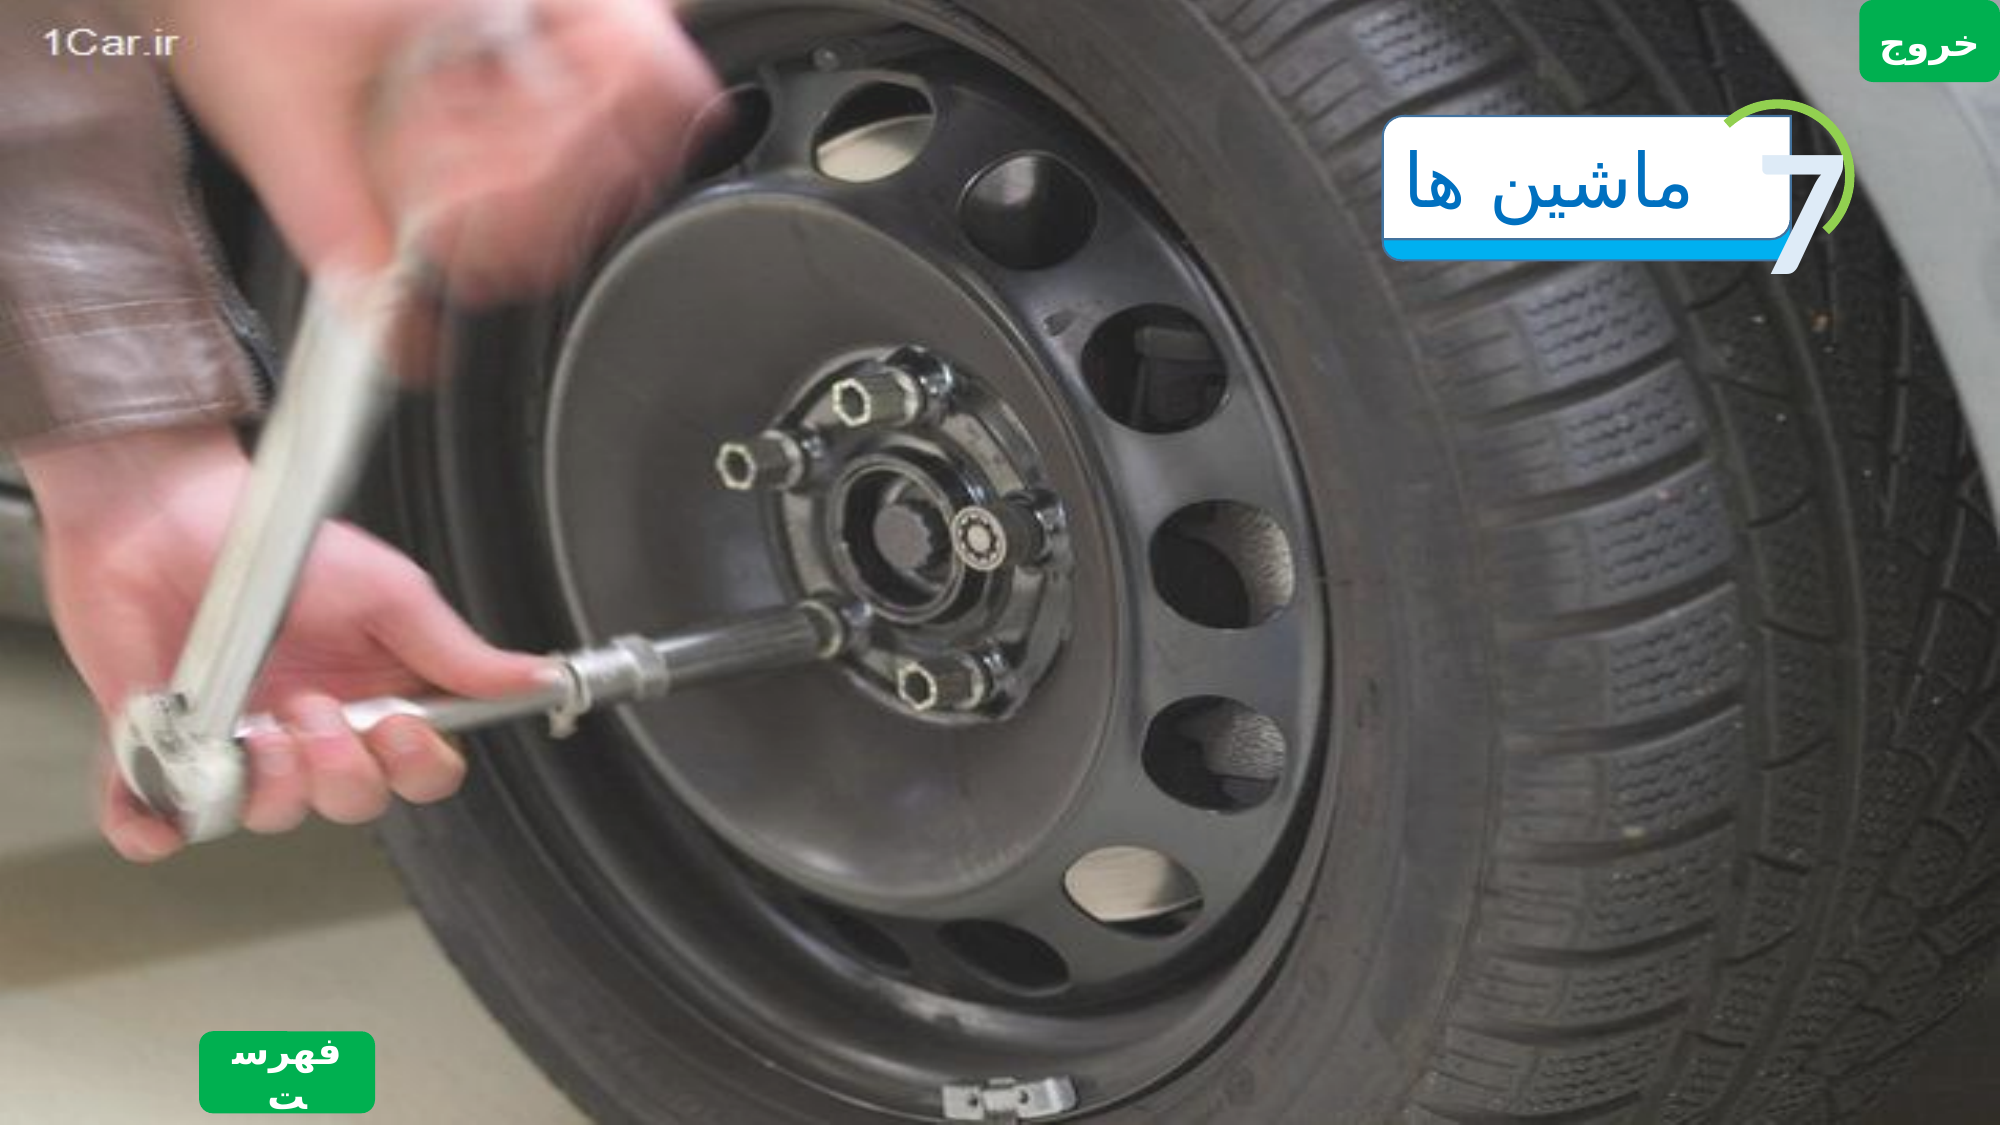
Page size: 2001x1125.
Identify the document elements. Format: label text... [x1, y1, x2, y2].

text_box خروج [1858, 0, 2000, 84]
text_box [1382, 104, 1862, 298]
text_box فهرست [198, 1030, 377, 1115]
text_box 7 [1715, 83, 1864, 319]
